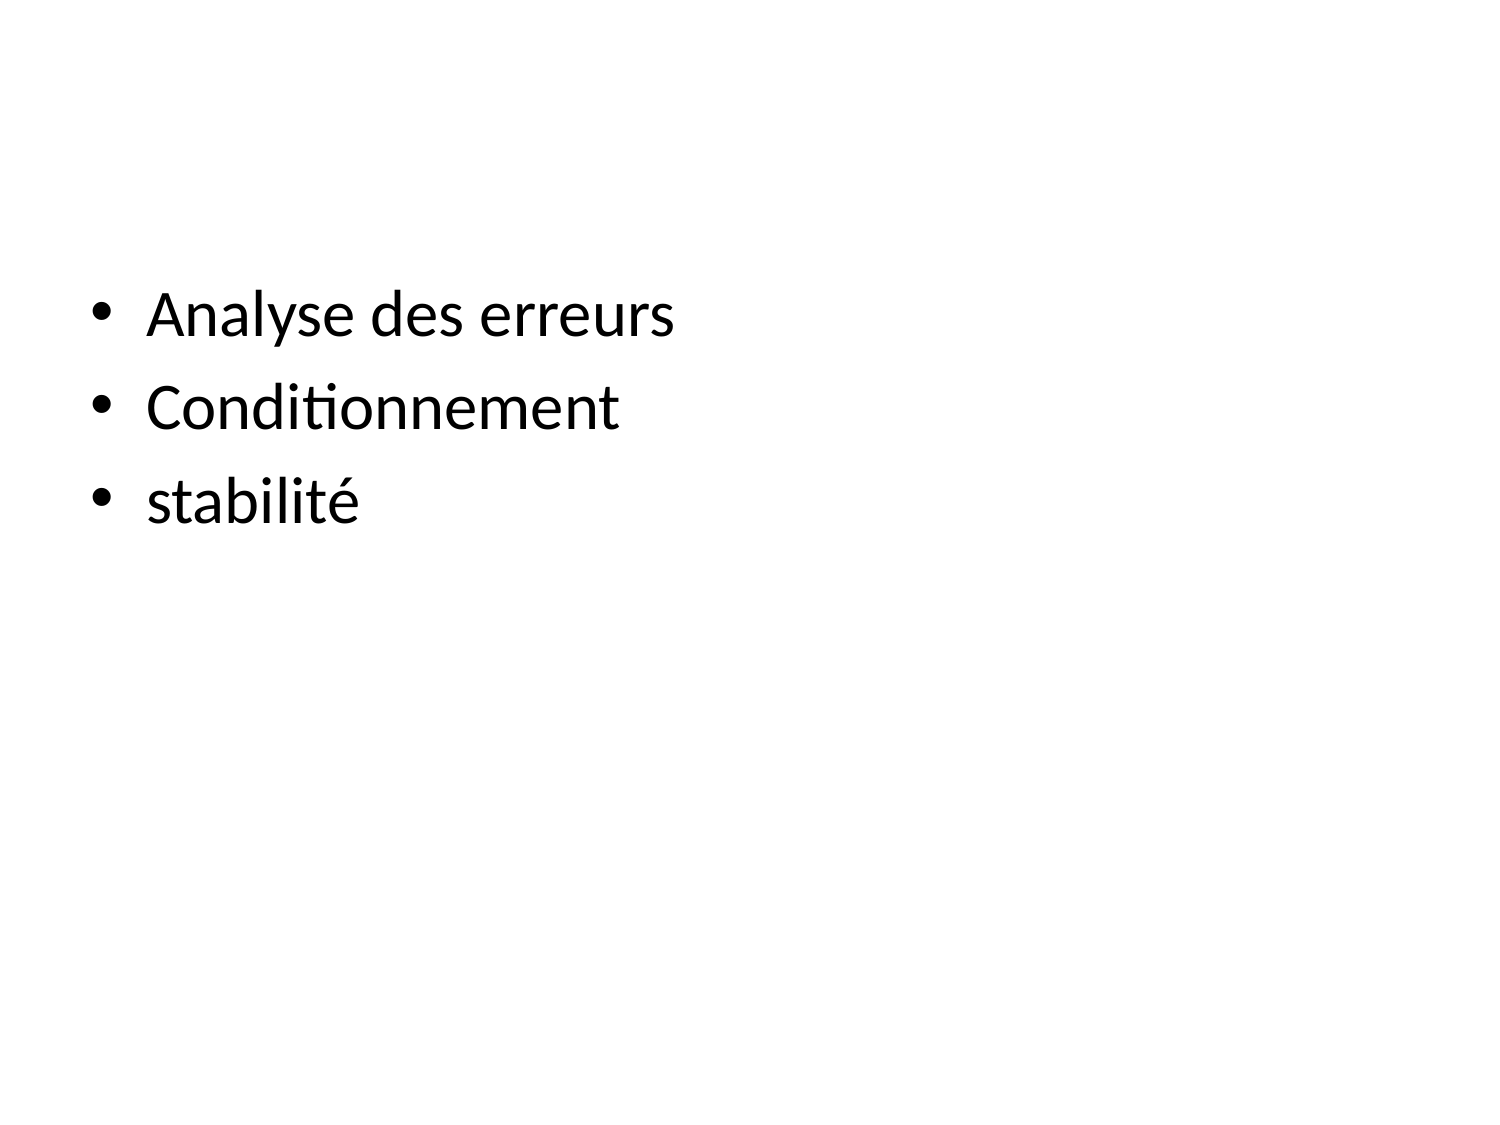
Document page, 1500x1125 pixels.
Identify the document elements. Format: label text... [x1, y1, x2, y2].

list Analyse des erreurs Conditionnement stabilité [75, 262, 1425, 1005]
